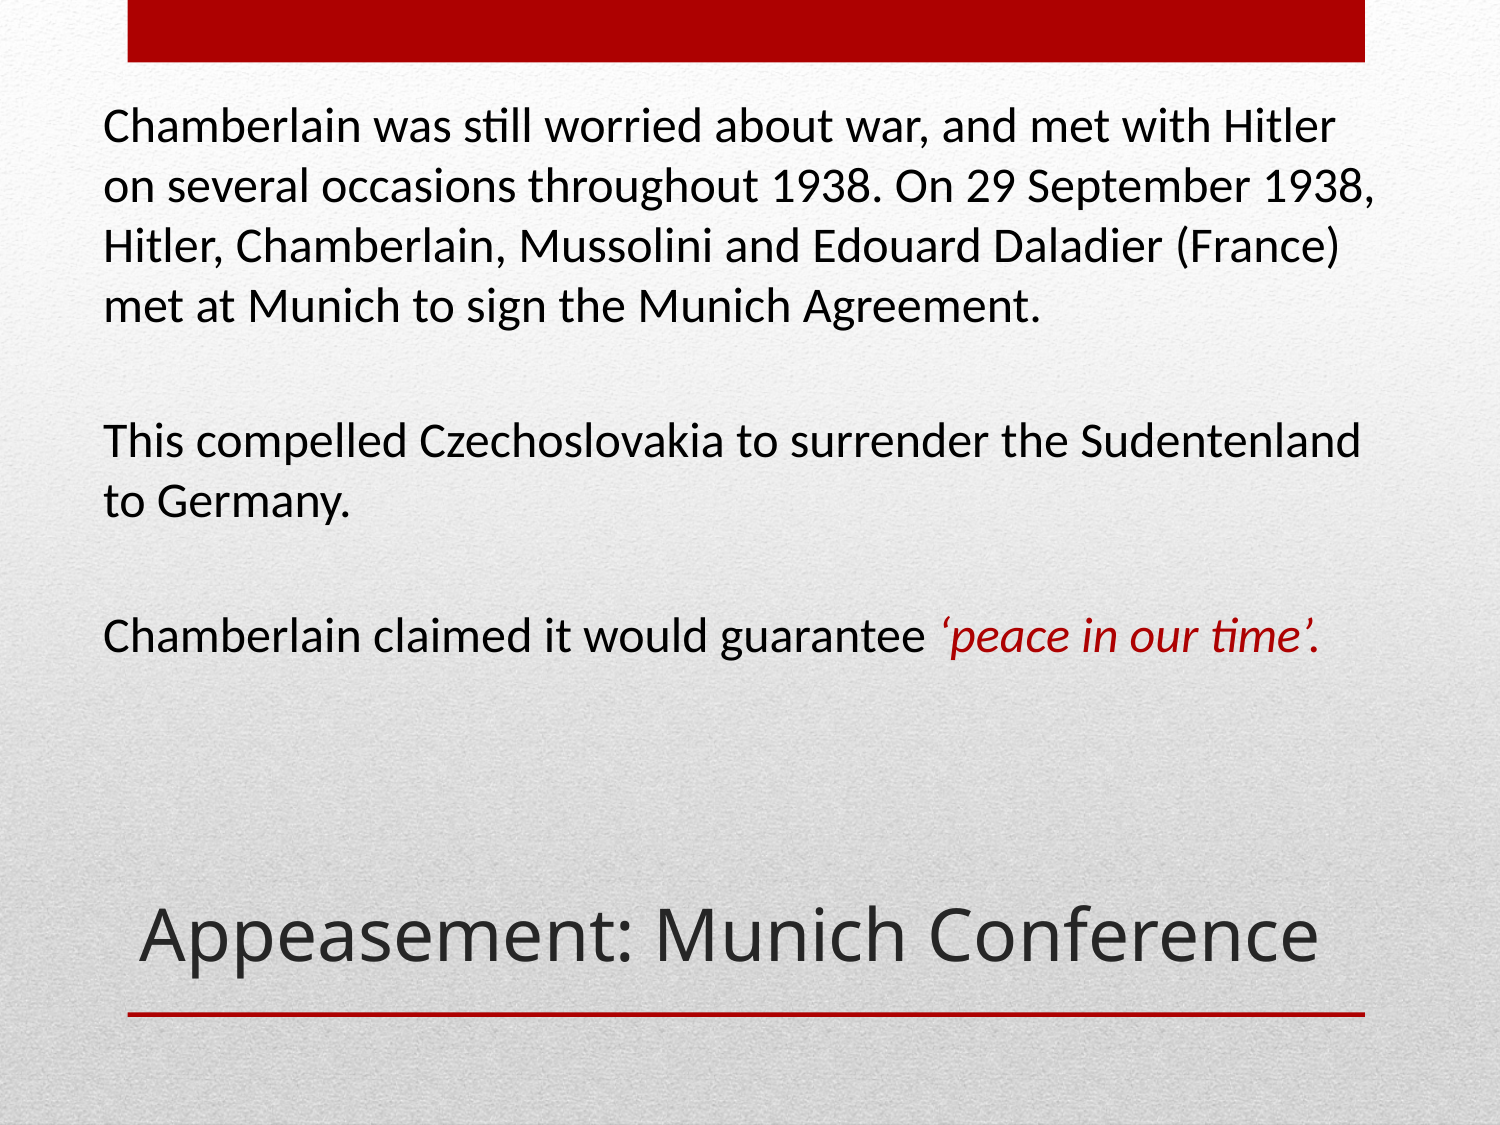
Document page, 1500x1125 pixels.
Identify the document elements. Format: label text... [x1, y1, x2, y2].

text_box Appeasement: Munich Conference [125, 880, 1370, 1013]
text_box Chamberlain was still worried about war, and met with Hitler on several occasions throughout 1938. On 29 September 1938, Hitler, Chamberlain, Mussolini and Edouard Daladier (France) met at Munich to sign the Munich Agreement. This compelled Czechoslovakia to surrender the Sudentenland to Germany. Chamberlain claimed it would guarantee ‘peace in our time’. [88, 85, 1405, 670]
